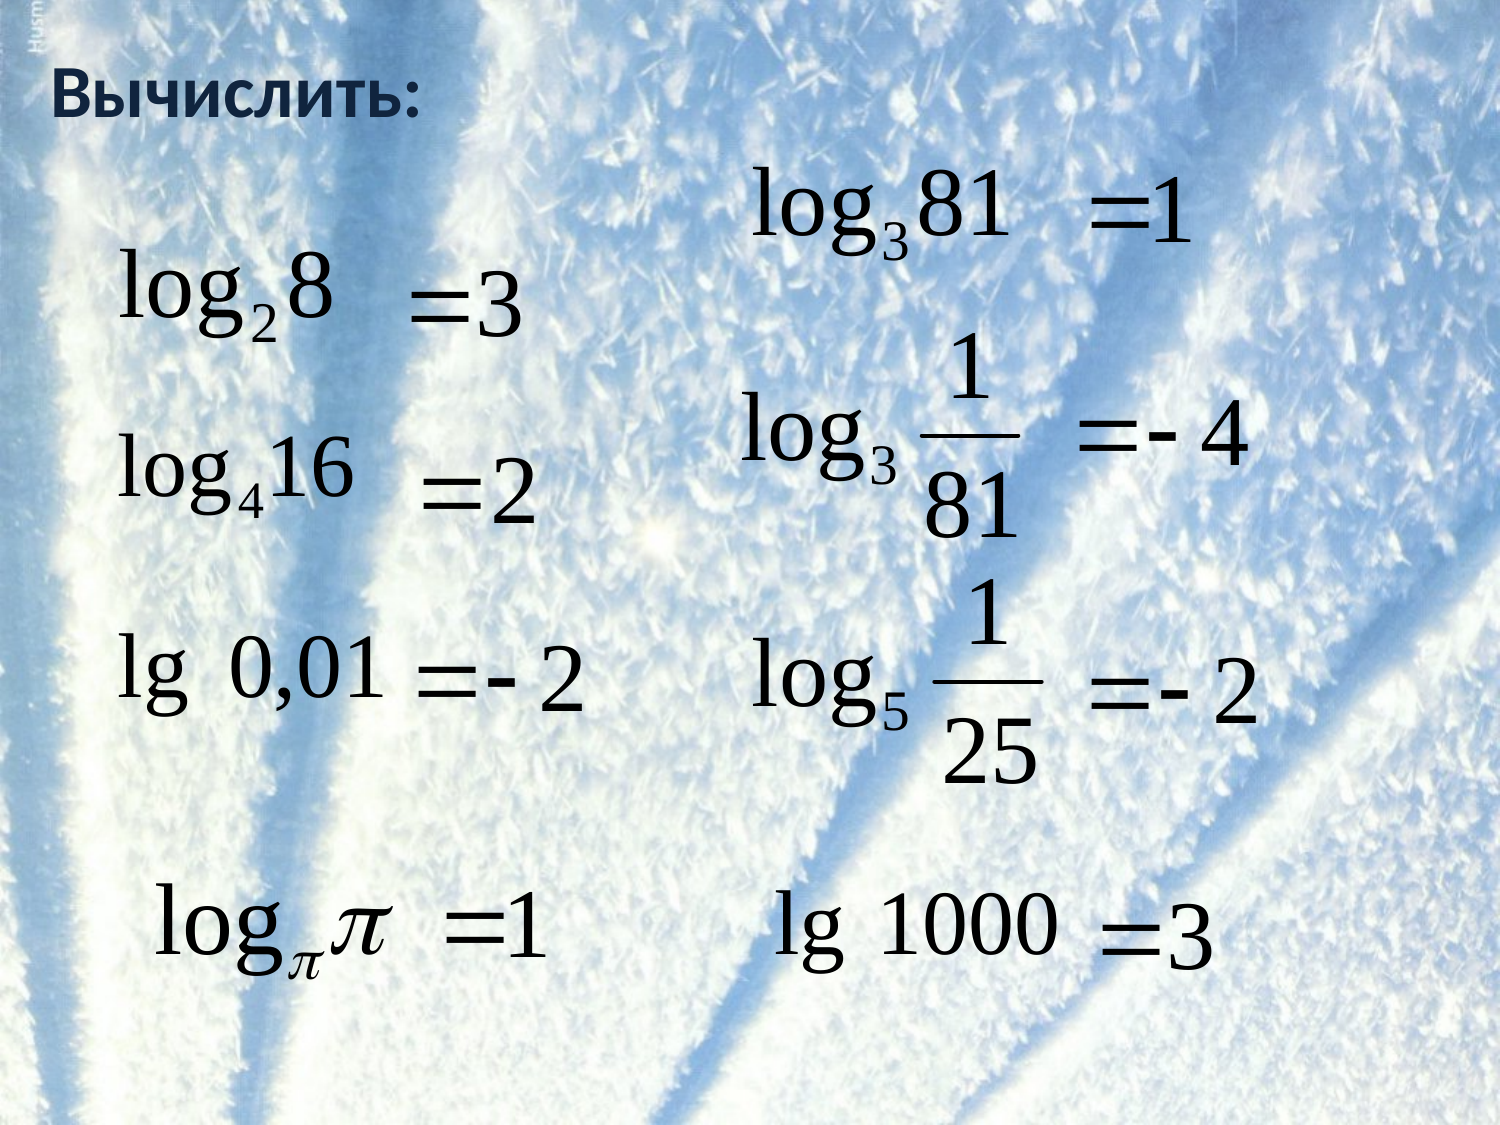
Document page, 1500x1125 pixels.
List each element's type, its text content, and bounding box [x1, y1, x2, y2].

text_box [737, 128, 1026, 285]
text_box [737, 550, 1059, 805]
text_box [386, 245, 535, 362]
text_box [105, 597, 397, 751]
text_box Вычислить: [35, 35, 645, 140]
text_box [1054, 374, 1269, 482]
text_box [1077, 878, 1226, 995]
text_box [105, 210, 352, 359]
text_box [140, 843, 413, 1006]
picture [0, 0, 1500, 1125]
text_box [726, 304, 1039, 559]
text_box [105, 398, 369, 534]
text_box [1066, 632, 1280, 740]
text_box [761, 855, 1076, 1009]
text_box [392, 620, 607, 729]
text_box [1066, 152, 1207, 260]
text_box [398, 433, 555, 541]
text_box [421, 866, 562, 975]
